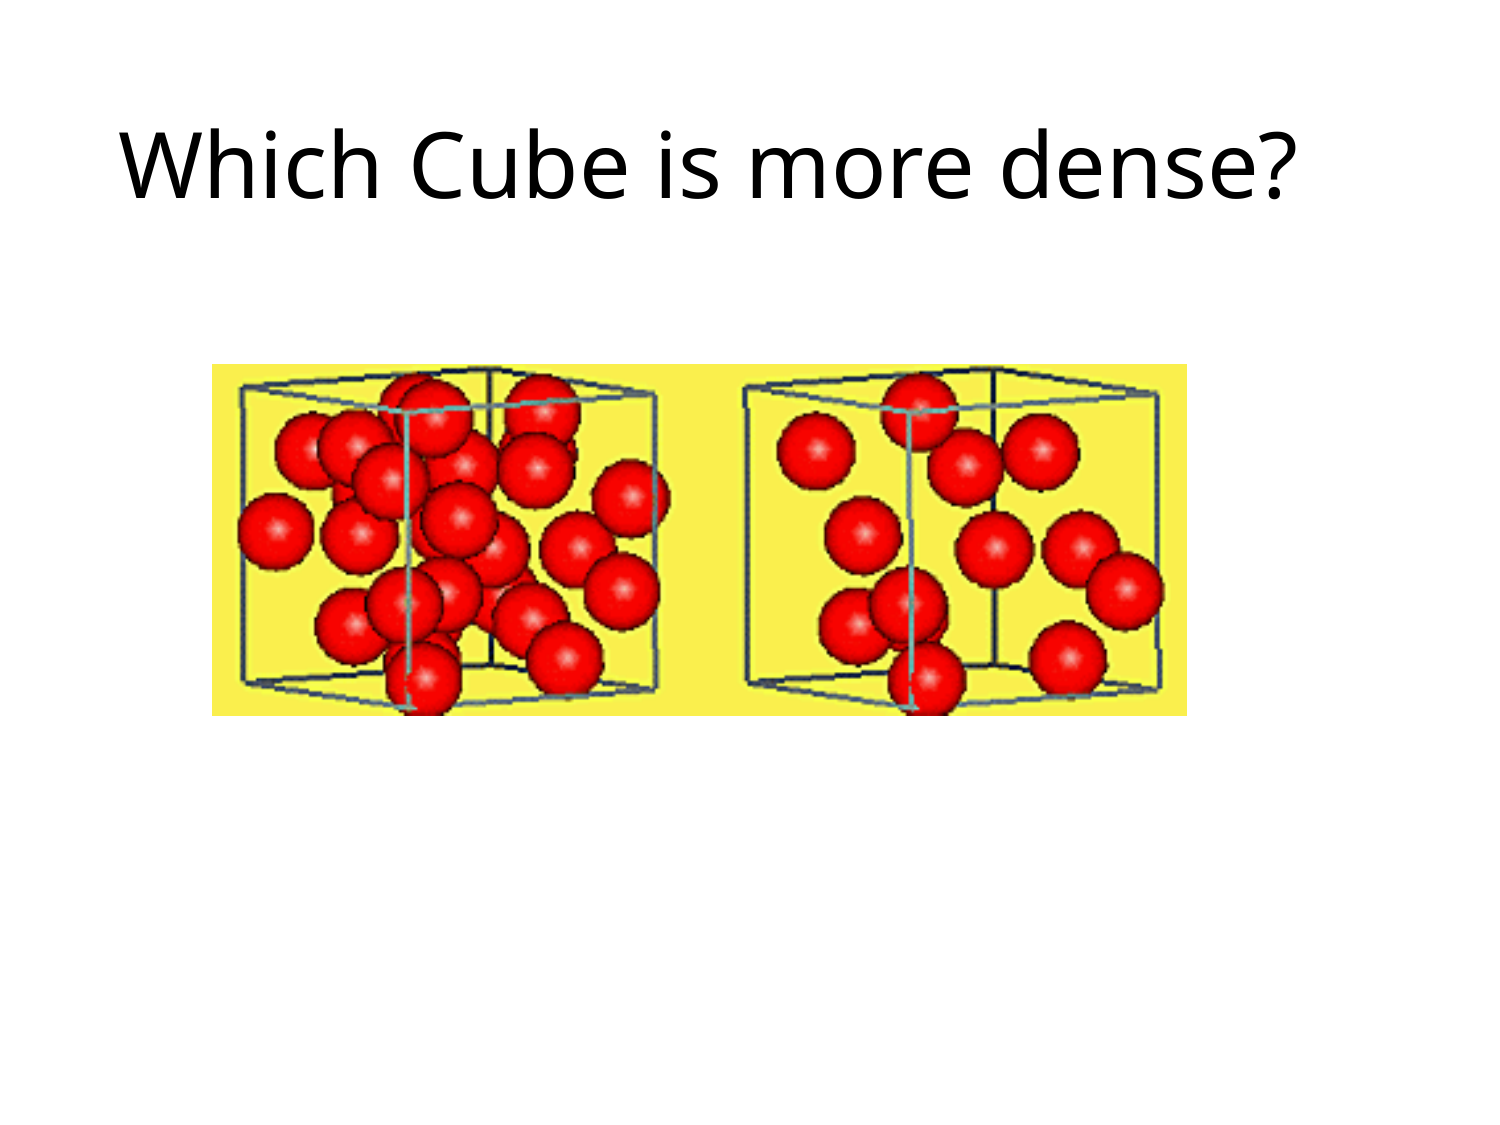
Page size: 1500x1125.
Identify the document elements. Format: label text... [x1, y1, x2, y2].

title Which Cube is more dense? [103, 59, 1397, 278]
picture [211, 364, 1187, 716]
